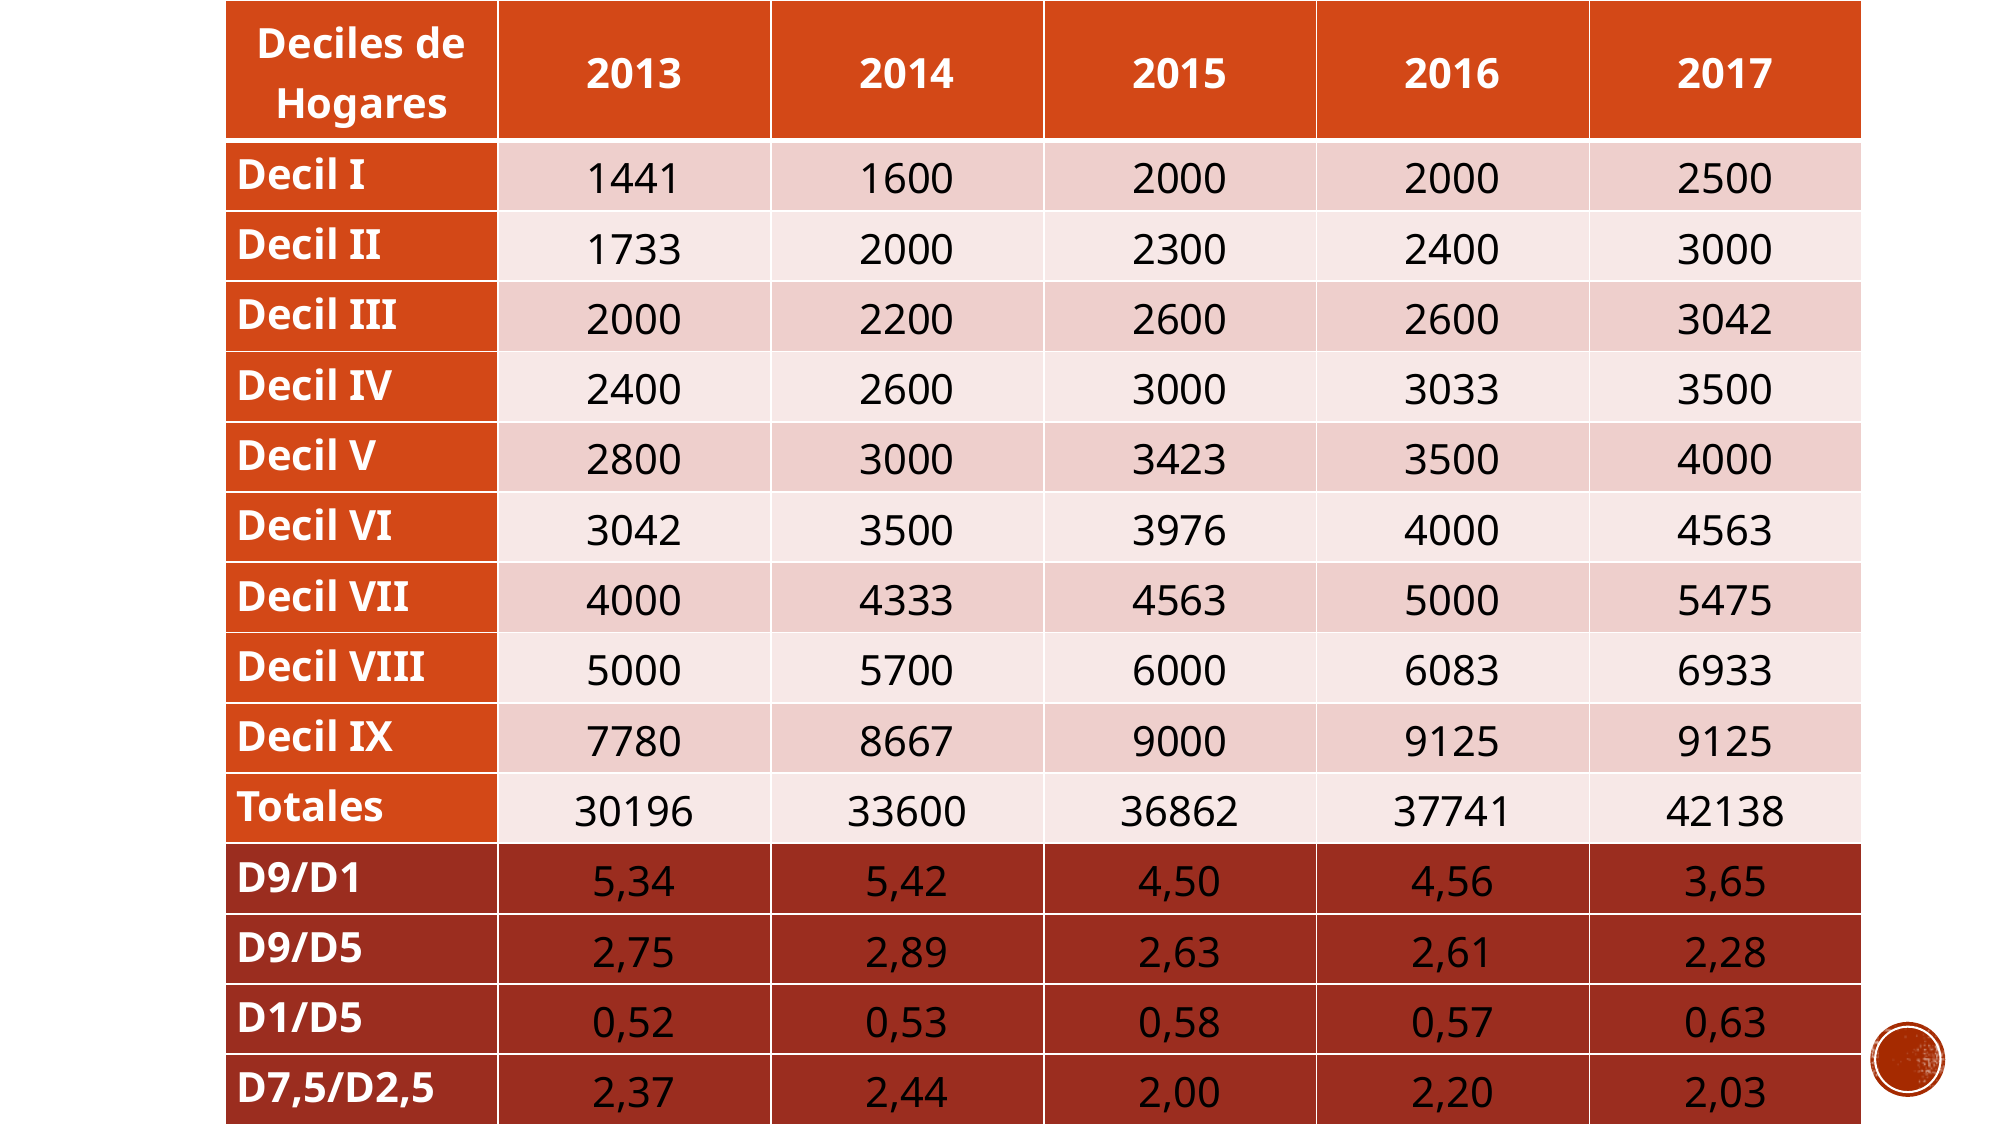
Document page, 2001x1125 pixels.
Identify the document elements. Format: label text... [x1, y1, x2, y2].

table_cell Decil I [226, 143, 497, 210]
table_cell 3423 [1045, 423, 1316, 491]
table_cell 5,42 [772, 844, 1043, 913]
table_header 2013 [499, 1, 770, 138]
table_cell 36862 [1045, 774, 1316, 842]
table_cell 3033 [1317, 352, 1589, 421]
table_cell 6083 [1317, 633, 1589, 702]
table_cell 5000 [499, 633, 770, 702]
table_cell 2200 [772, 282, 1043, 351]
table_cell Totales [226, 774, 497, 842]
table_cell 2800 [499, 423, 770, 491]
table_cell 0,52 [499, 985, 770, 1053]
table_cell 3000 [772, 423, 1043, 491]
table_cell 0,58 [1045, 985, 1316, 1053]
table_cell Decil III [226, 282, 497, 351]
table_cell 9000 [1045, 704, 1316, 772]
table_cell D7,5/D2,5 [226, 1055, 497, 1124]
table_cell 5700 [772, 633, 1043, 702]
table_cell Decil II [226, 212, 497, 280]
table_cell 7780 [499, 704, 770, 772]
table_cell 2000 [1317, 143, 1589, 210]
table_cell 1733 [499, 212, 770, 280]
table_cell 6933 [1590, 633, 1861, 702]
table_cell 1600 [772, 143, 1043, 210]
table_cell 42138 [1590, 774, 1861, 842]
table_header 2016 [1317, 1, 1589, 138]
table_cell 0,53 [772, 985, 1043, 1053]
table_cell 2,63 [1045, 915, 1316, 983]
table_cell 2000 [499, 282, 770, 351]
table_cell D9/D5 [226, 915, 497, 983]
table_cell 2600 [772, 352, 1043, 421]
table_cell 3,65 [1590, 844, 1861, 913]
table_cell 3000 [1045, 352, 1316, 421]
table_cell 2400 [1317, 212, 1589, 280]
table_cell 2600 [1317, 282, 1589, 351]
table_cell 4,56 [1317, 844, 1589, 913]
table_cell 2600 [1045, 282, 1316, 351]
table_cell 5475 [1590, 563, 1861, 632]
table_cell 2000 [1045, 143, 1316, 210]
table_cell 8667 [772, 704, 1043, 772]
table_cell 30196 [499, 774, 770, 842]
table_cell 2400 [499, 352, 770, 421]
table_cell 9125 [1317, 704, 1589, 772]
table_cell 3042 [499, 493, 770, 561]
table_cell 6000 [1045, 633, 1316, 702]
table_cell 0,63 [1590, 985, 1861, 1053]
table_header 2017 [1590, 1, 1861, 138]
table_cell 37741 [1317, 774, 1589, 842]
table_cell Decil V [226, 423, 497, 491]
table_cell 3500 [1590, 352, 1861, 421]
table_cell 2,75 [499, 915, 770, 983]
table_header Deciles de Hogares [226, 1, 497, 138]
table_cell 2,61 [1317, 915, 1589, 983]
table_cell Decil VII [226, 563, 497, 632]
table_cell 1441 [499, 143, 770, 210]
table_cell 2,44 [772, 1055, 1043, 1124]
table_cell 2000 [772, 212, 1043, 280]
table_cell 5,34 [499, 844, 770, 913]
table_cell 33600 [772, 774, 1043, 842]
table_cell 2300 [1045, 212, 1316, 280]
table_header 2015 [1045, 1, 1316, 138]
table_cell 2,00 [1045, 1055, 1316, 1124]
table_cell 2,03 [1590, 1055, 1861, 1124]
table_cell 4563 [1045, 563, 1316, 632]
table_cell 2,20 [1317, 1055, 1589, 1124]
table_cell 9125 [1590, 704, 1861, 772]
table_cell 3000 [1590, 212, 1861, 280]
table_cell 2,28 [1590, 915, 1861, 983]
table_header 2014 [772, 1, 1043, 138]
table_cell D9/D1 [226, 844, 497, 913]
table_cell 4333 [772, 563, 1043, 632]
table_cell 4000 [1317, 493, 1589, 561]
table_cell Decil VI [226, 493, 497, 561]
table_cell 2,37 [499, 1055, 770, 1124]
table_cell 2500 [1590, 143, 1861, 210]
table_cell 2,89 [772, 915, 1043, 983]
table_cell Decil IX [226, 704, 497, 772]
table_cell 4,50 [1045, 844, 1316, 913]
table_cell 3042 [1590, 282, 1861, 351]
table_cell 4000 [499, 563, 770, 632]
table_cell 4000 [1590, 423, 1861, 491]
table_cell 3500 [772, 493, 1043, 561]
table_cell Decil VIII [226, 633, 497, 702]
table_cell 3500 [1317, 423, 1589, 491]
table_cell 4563 [1590, 493, 1861, 561]
table_cell Decil IV [226, 352, 497, 421]
table_cell 3976 [1045, 493, 1316, 561]
table_cell 0,57 [1317, 985, 1589, 1053]
table_cell D1/D5 [226, 985, 497, 1053]
table_cell 5000 [1317, 563, 1589, 632]
